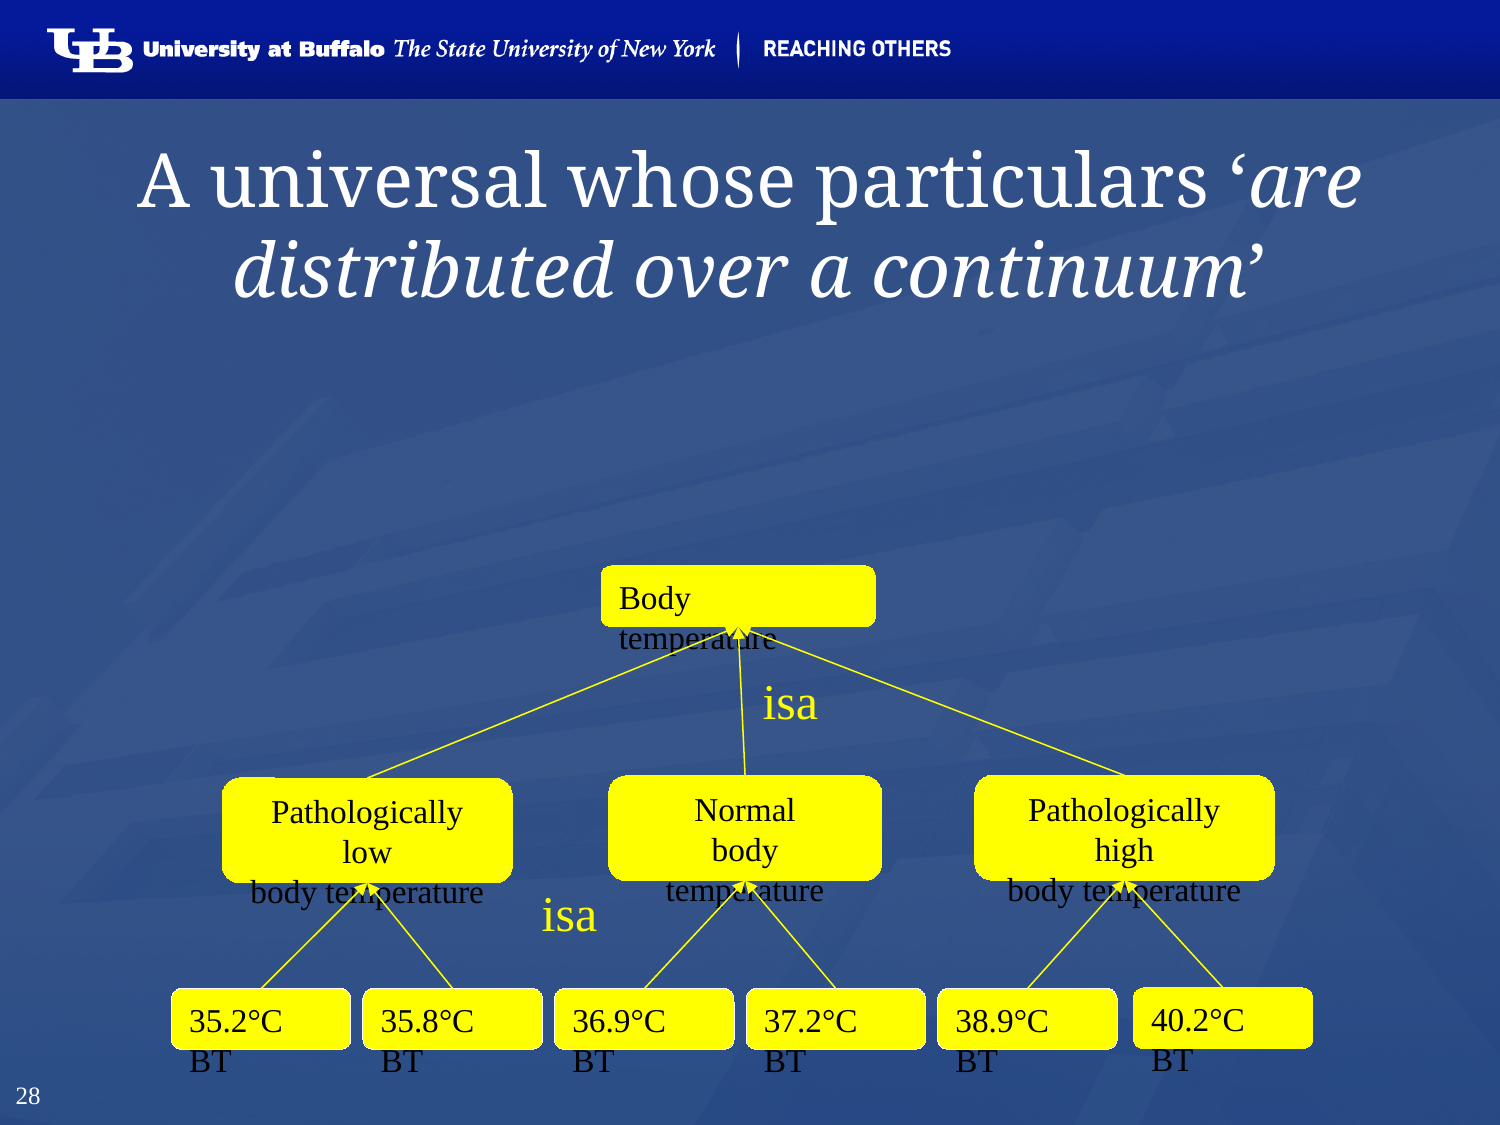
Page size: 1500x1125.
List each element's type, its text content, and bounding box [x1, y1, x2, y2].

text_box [1124, 871, 1223, 988]
text_box Pathologically low body temperature [222, 777, 513, 883]
text_box 35.2°C BT [171, 988, 351, 1050]
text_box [367, 621, 742, 779]
text_box 37.2°C BT [746, 988, 926, 1050]
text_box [1026, 871, 1122, 989]
text_box isa [526, 873, 613, 949]
title A universal whose particulars ‘are distributed over a continuum’ [37, 125, 1463, 250]
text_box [260, 873, 366, 989]
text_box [746, 621, 1125, 776]
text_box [367, 873, 453, 989]
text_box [643, 871, 743, 989]
text_box 38.9°C BT [937, 988, 1118, 1050]
text_box 40.2°C BT [1133, 987, 1313, 1049]
picture [0, 0, 1500, 99]
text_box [744, 871, 836, 989]
text_box 36.9°C BT [554, 988, 735, 1050]
text_box Normal body temperature [608, 784, 882, 881]
text_box Pathologically high body temperature [974, 775, 1275, 881]
slide_number 28 [0, 1064, 75, 1125]
text_box 35.8°C BT [362, 988, 543, 1050]
text_box Body temperature [601, 565, 876, 619]
